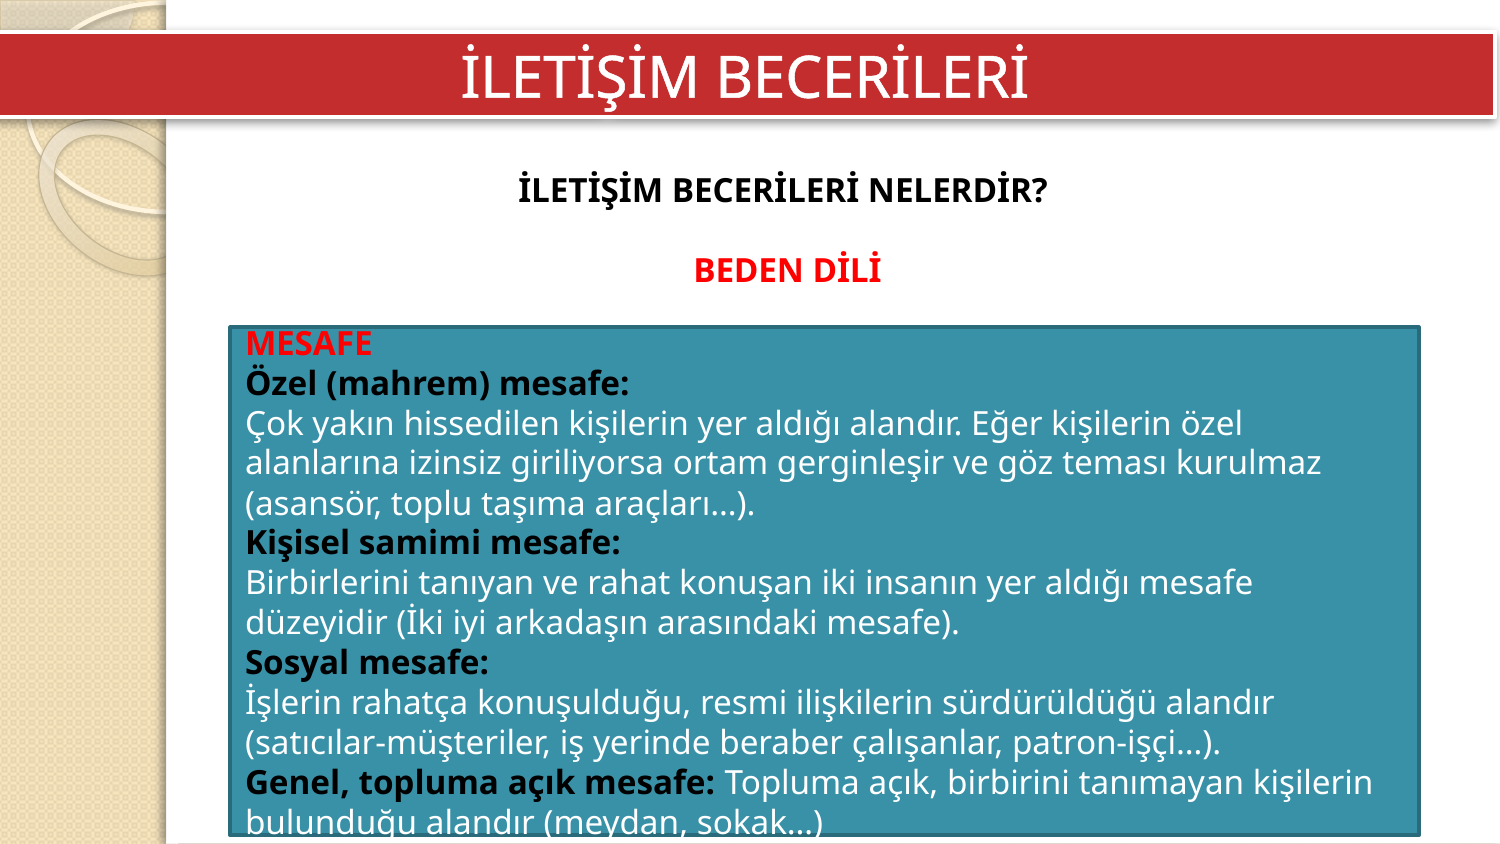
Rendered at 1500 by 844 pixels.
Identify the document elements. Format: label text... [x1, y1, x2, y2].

text_box İLETİŞİM BECERİLERİ NELERDİR? BEDEN DİLİ [199, 161, 1377, 297]
text_box MESAFE Özel (mahrem) mesafe: Çok yakın hissedilen kişilerin yer aldığı alandır. Eğer kişilerin özel alanlarına izinsiz giriliyorsa ortam gerginleşir ve göz teması kurulmaz (asansör, toplu taşıma araçları…). Kişisel samimi mesafe: Birbirlerini tanıyan ve rahat konuşan iki insanın yer aldığı mesafe düzeyidir (İki iyi arkadaşın arasındaki mesafe). Sosyal mesafe: İşlerin rahatça konuşulduğu, resmi ilişkilerin sürdürüldüğü alandır (satıcılar-müşteriler, iş yerinde beraber çalışanlar, patron-işçi…). Genel, topluma açık mesafe: Topluma açık, birbirini tanımayan kişilerin bulunduğu alandır (meydan, sokak…) [228, 325, 1421, 837]
text_box İLETİŞİM BECERİLERİ [0, 30, 1497, 119]
